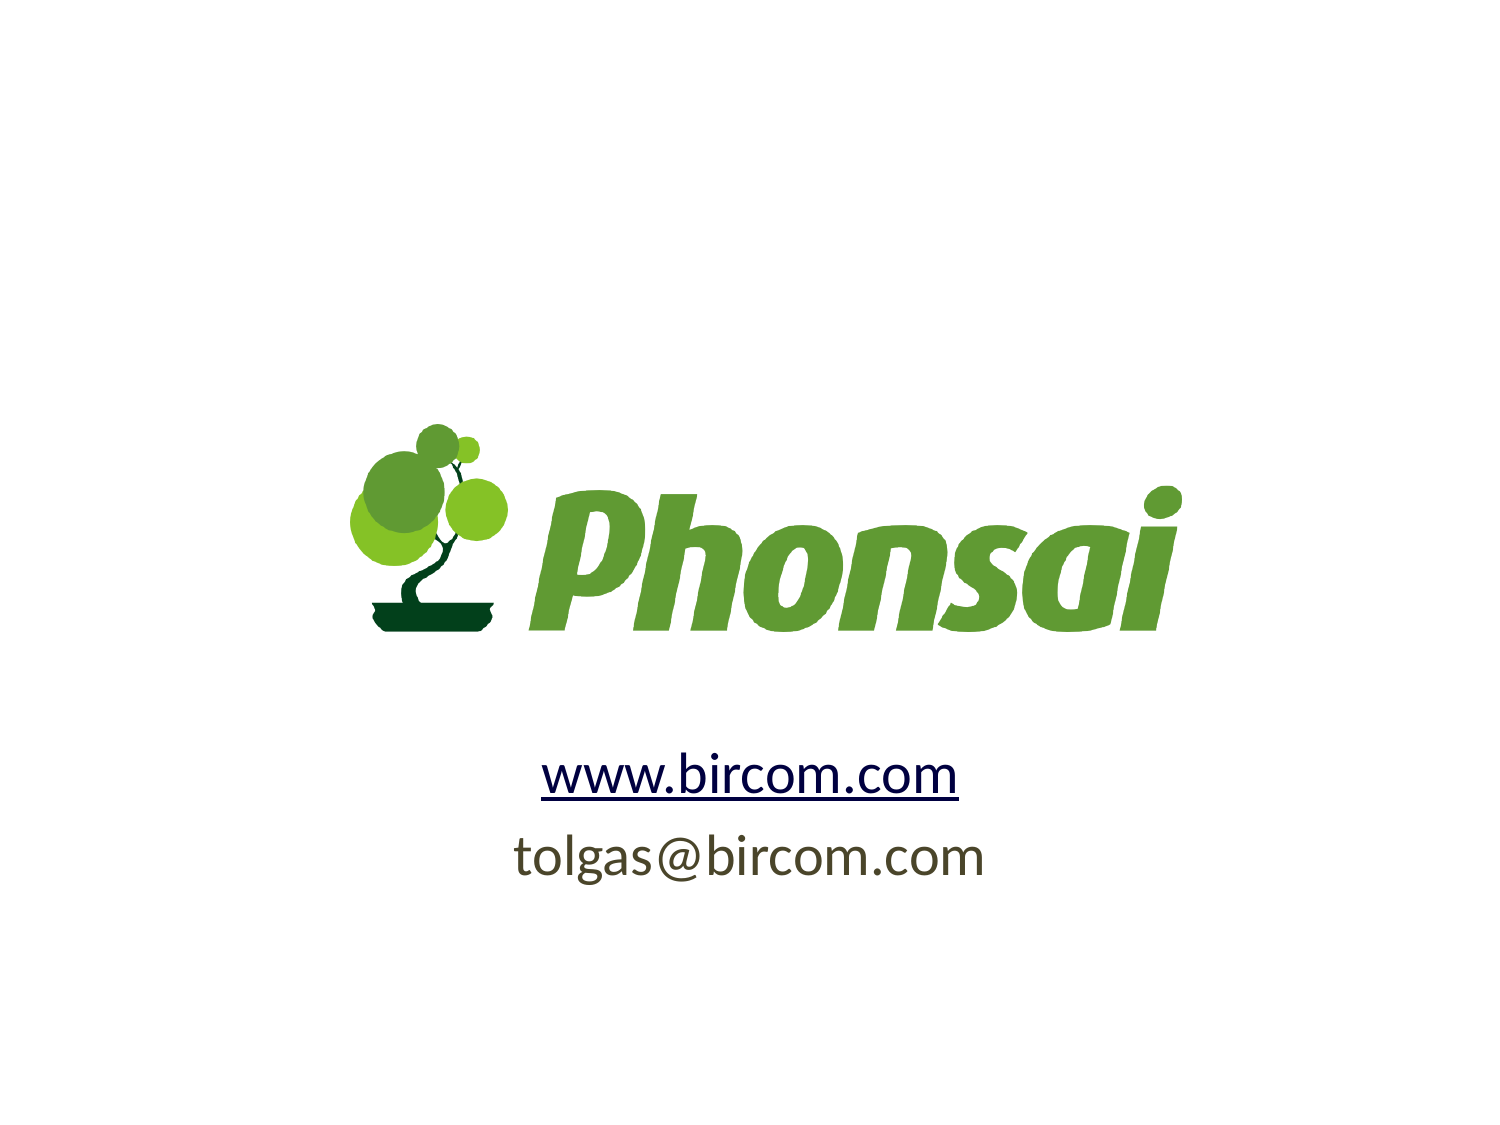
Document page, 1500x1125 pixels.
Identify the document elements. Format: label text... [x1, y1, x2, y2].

picture [349, 424, 1183, 632]
list www.bircom.com tolgas@bircom.com [74, 262, 1426, 1006]
